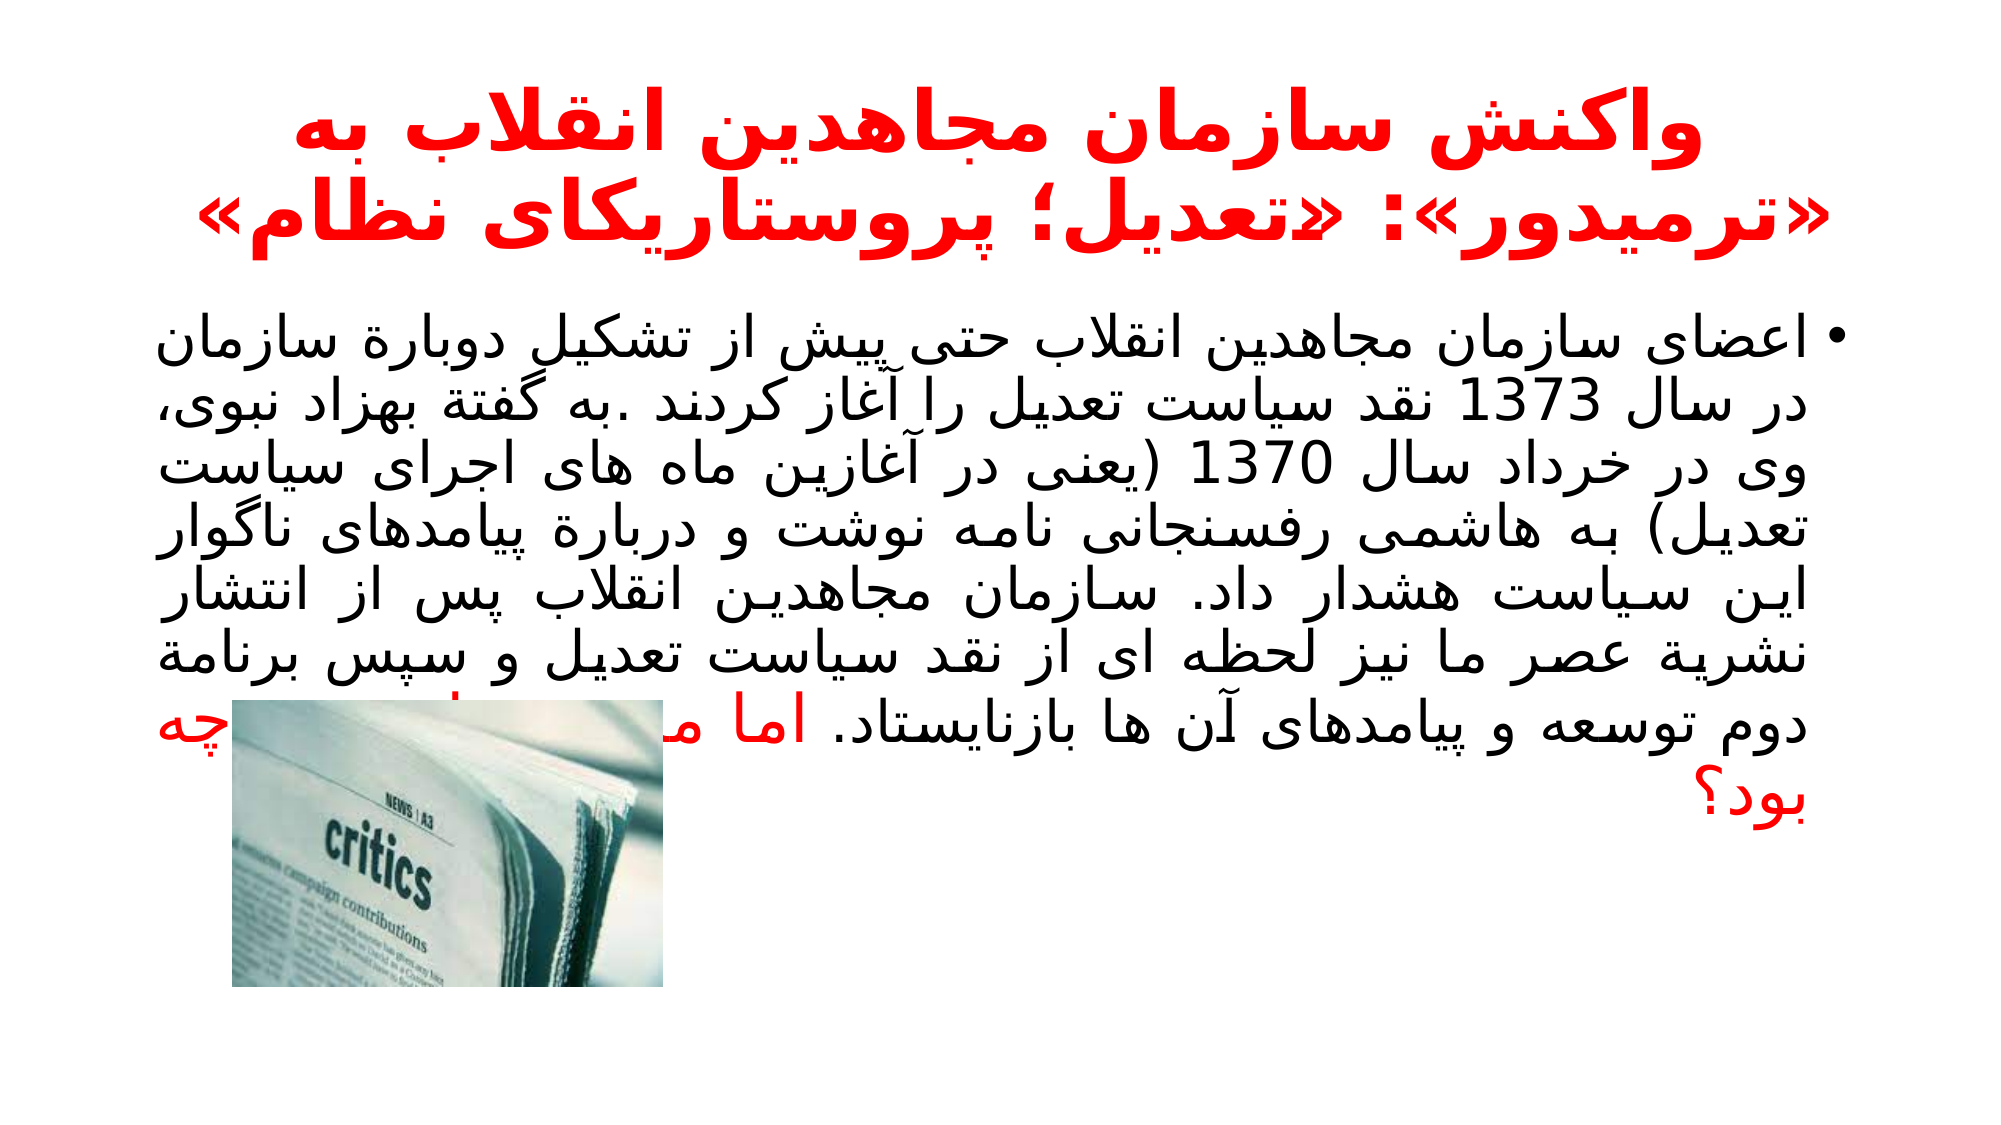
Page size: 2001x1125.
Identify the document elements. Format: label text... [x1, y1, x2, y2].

list اعضای سازمان مجاهدین انقلاب حتی پیش از تشکیل دوبارة سازمان در سال 1373 نقد سیاست تعدیل را آغاز کردند .به گفتة بهزاد نبوی، وی در خرداد سال 1370 (یعنی در آغازین ماه های اجرای سیاست تعدیل) به هاشمی رفسنجانی نامه نوشت و دربارة پیامدهای ناگوار این سیاست هشدار داد. سازمان مجاهدین انقلاب پس از انتشار نشریة عصر ما نیز لحظه ای از نقد سیاست تعدیل و سپس برنامة دوم توسعه و پیامدهای آن ها بازنایستاد. اما مضمون این نقد چه بود؟ [137, 299, 1863, 1014]
picture [232, 700, 663, 987]
title واکنش سازمان مجاهدین انقلاب به «ترمیدور»: «تعدیل؛ پروستاریکای نظام» [137, 59, 1863, 278]
